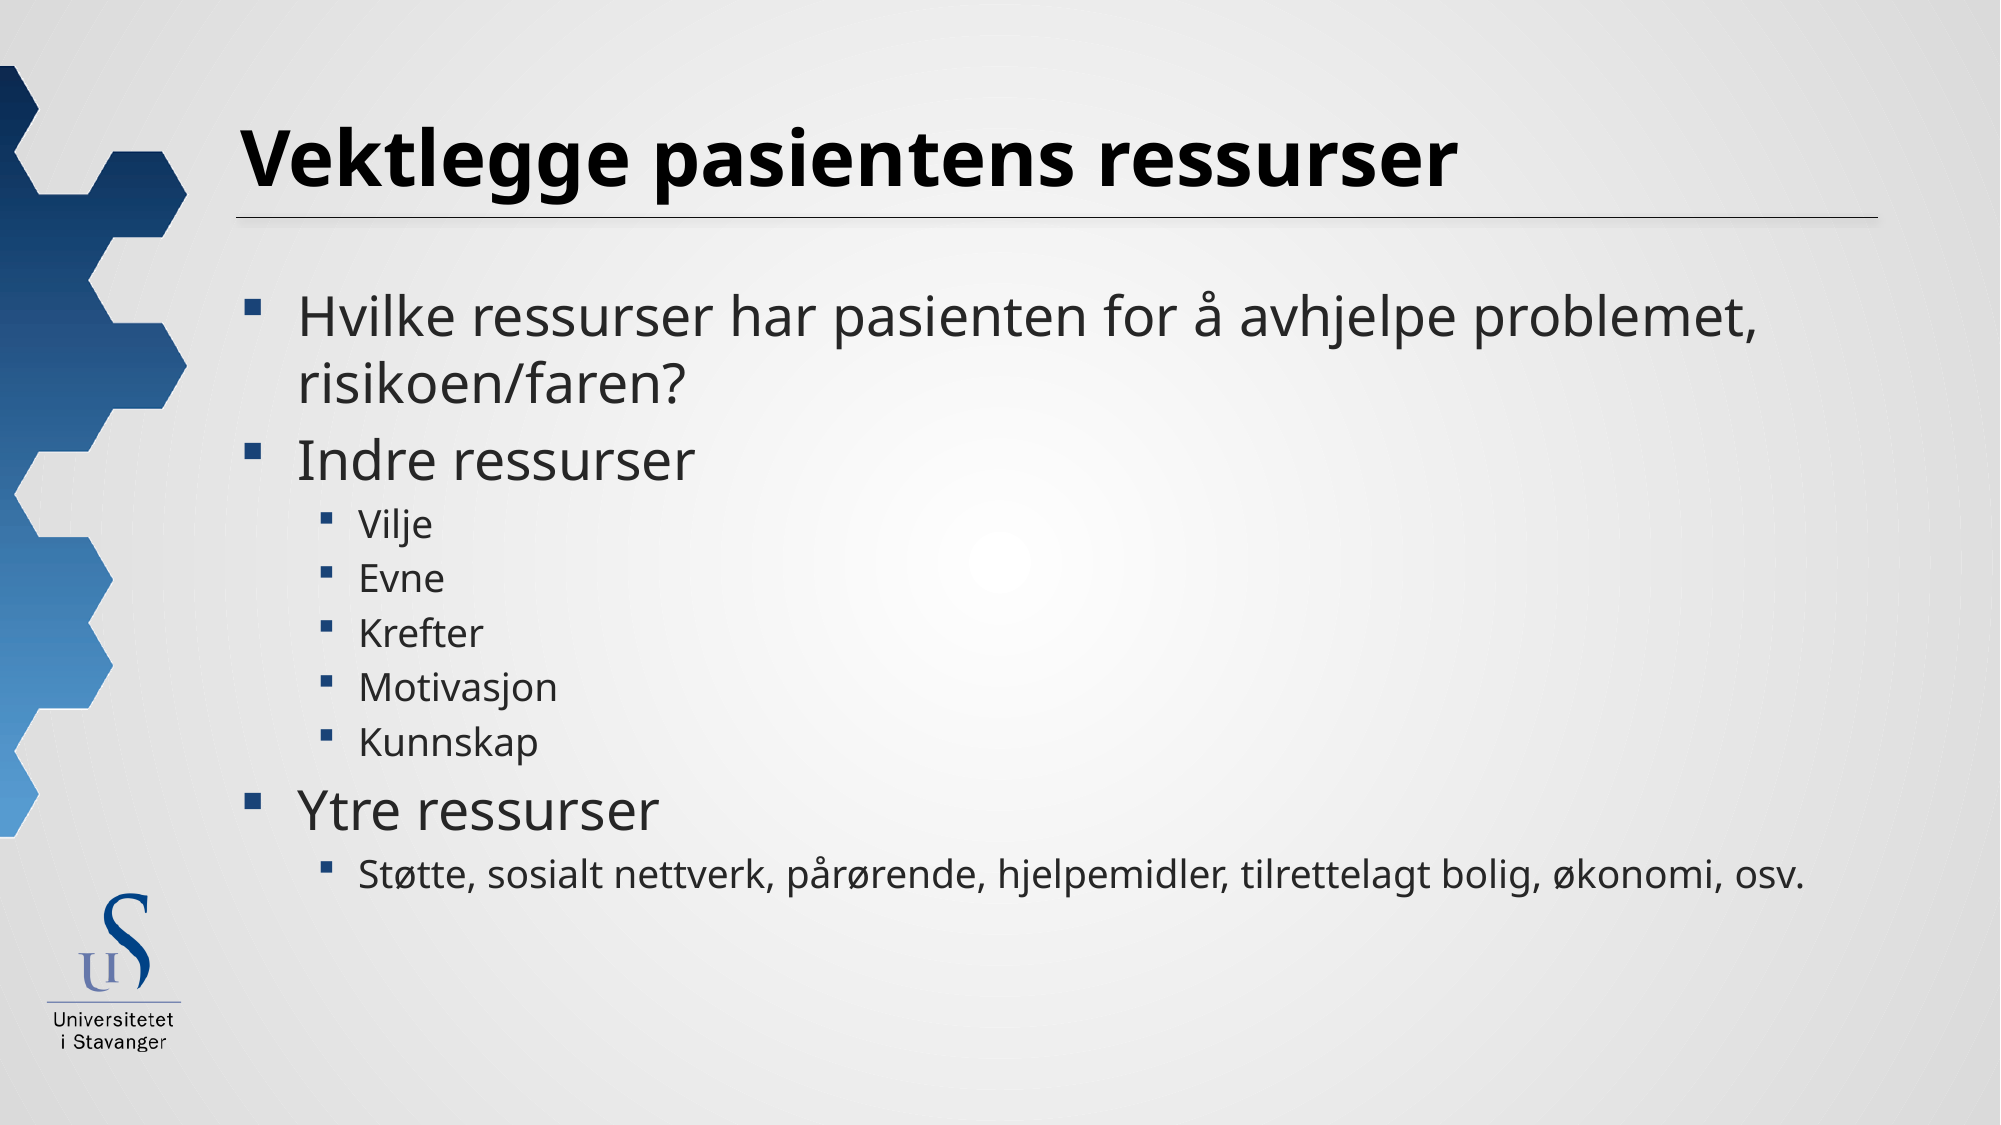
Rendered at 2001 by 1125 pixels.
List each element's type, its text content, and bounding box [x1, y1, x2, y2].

list Hvilke ressurser har pasienten for å avhjelpe problemet, risikoen/faren? Indre ressurser Vilje Evne Krefter Motivasjon Kunnskap Ytre ressurser Støtte, sosialt nettverk, pårørende, hjelpemidler, tilrettelagt bolig, økonomi, osv. [239, 280, 1883, 1002]
title Vektlegge pasientens ressurser [240, 18, 1883, 203]
picture [0, 0, 195, 850]
picture [23, 882, 204, 1062]
